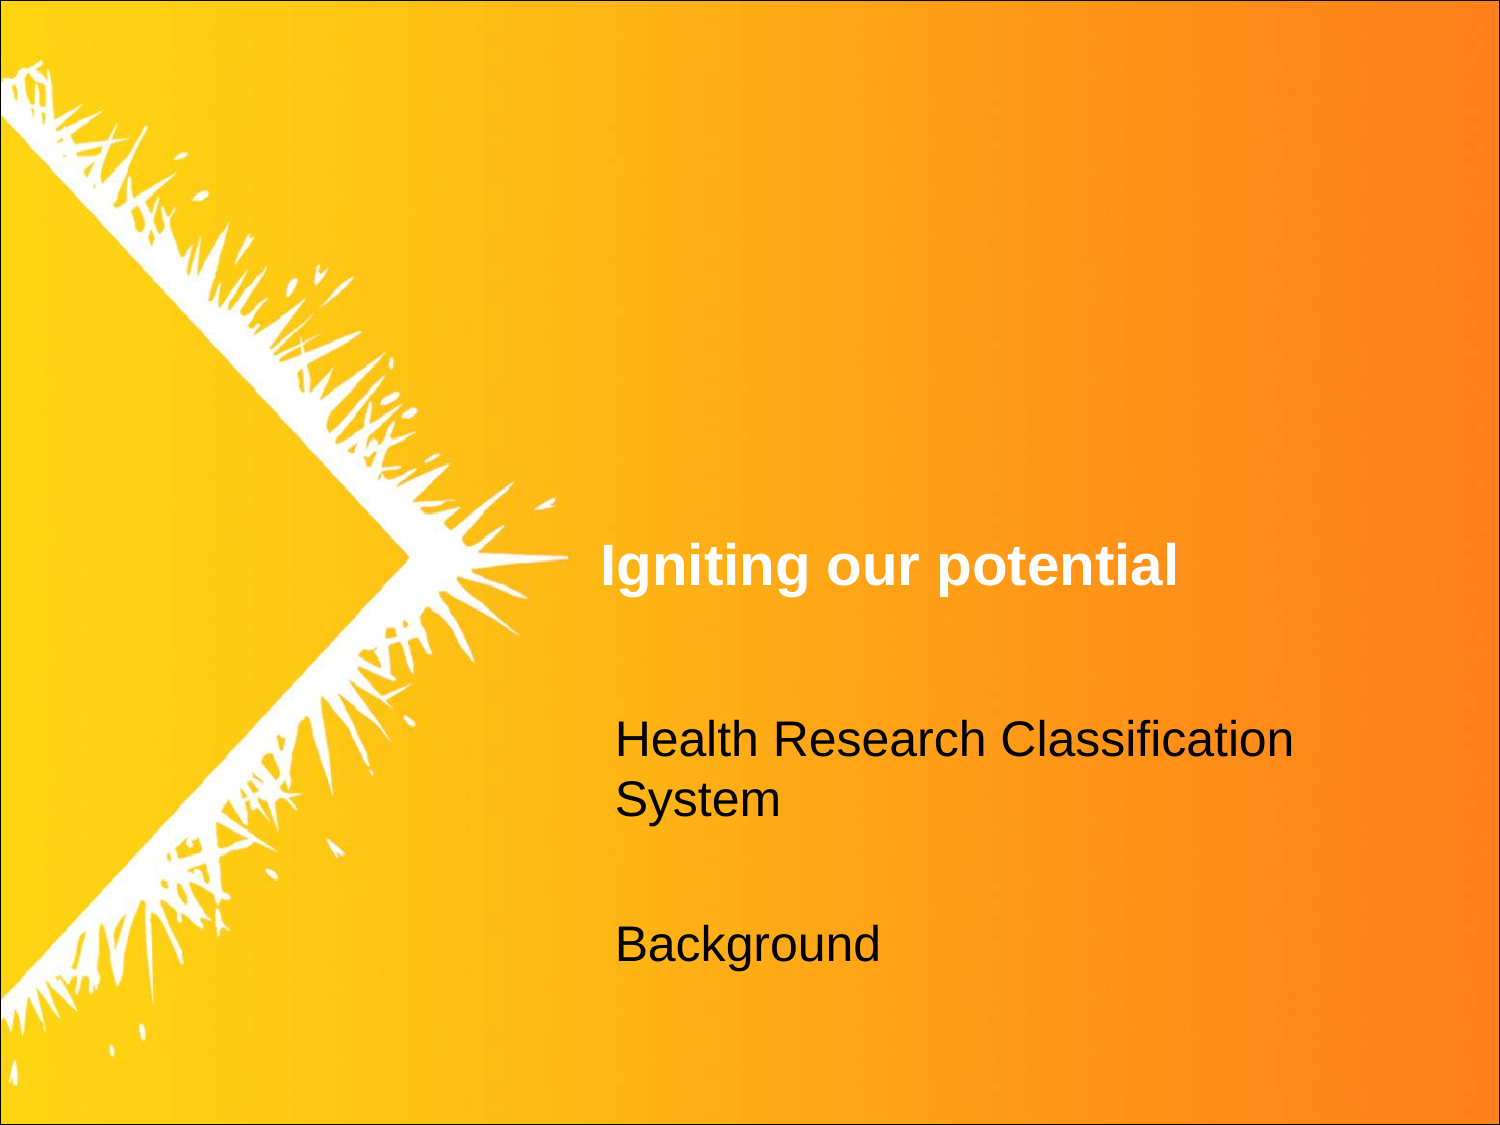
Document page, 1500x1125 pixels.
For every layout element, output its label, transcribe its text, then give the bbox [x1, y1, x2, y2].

subtitle Health Research Classification System Background [600, 698, 1384, 1064]
picture [1, 1, 1499, 1124]
